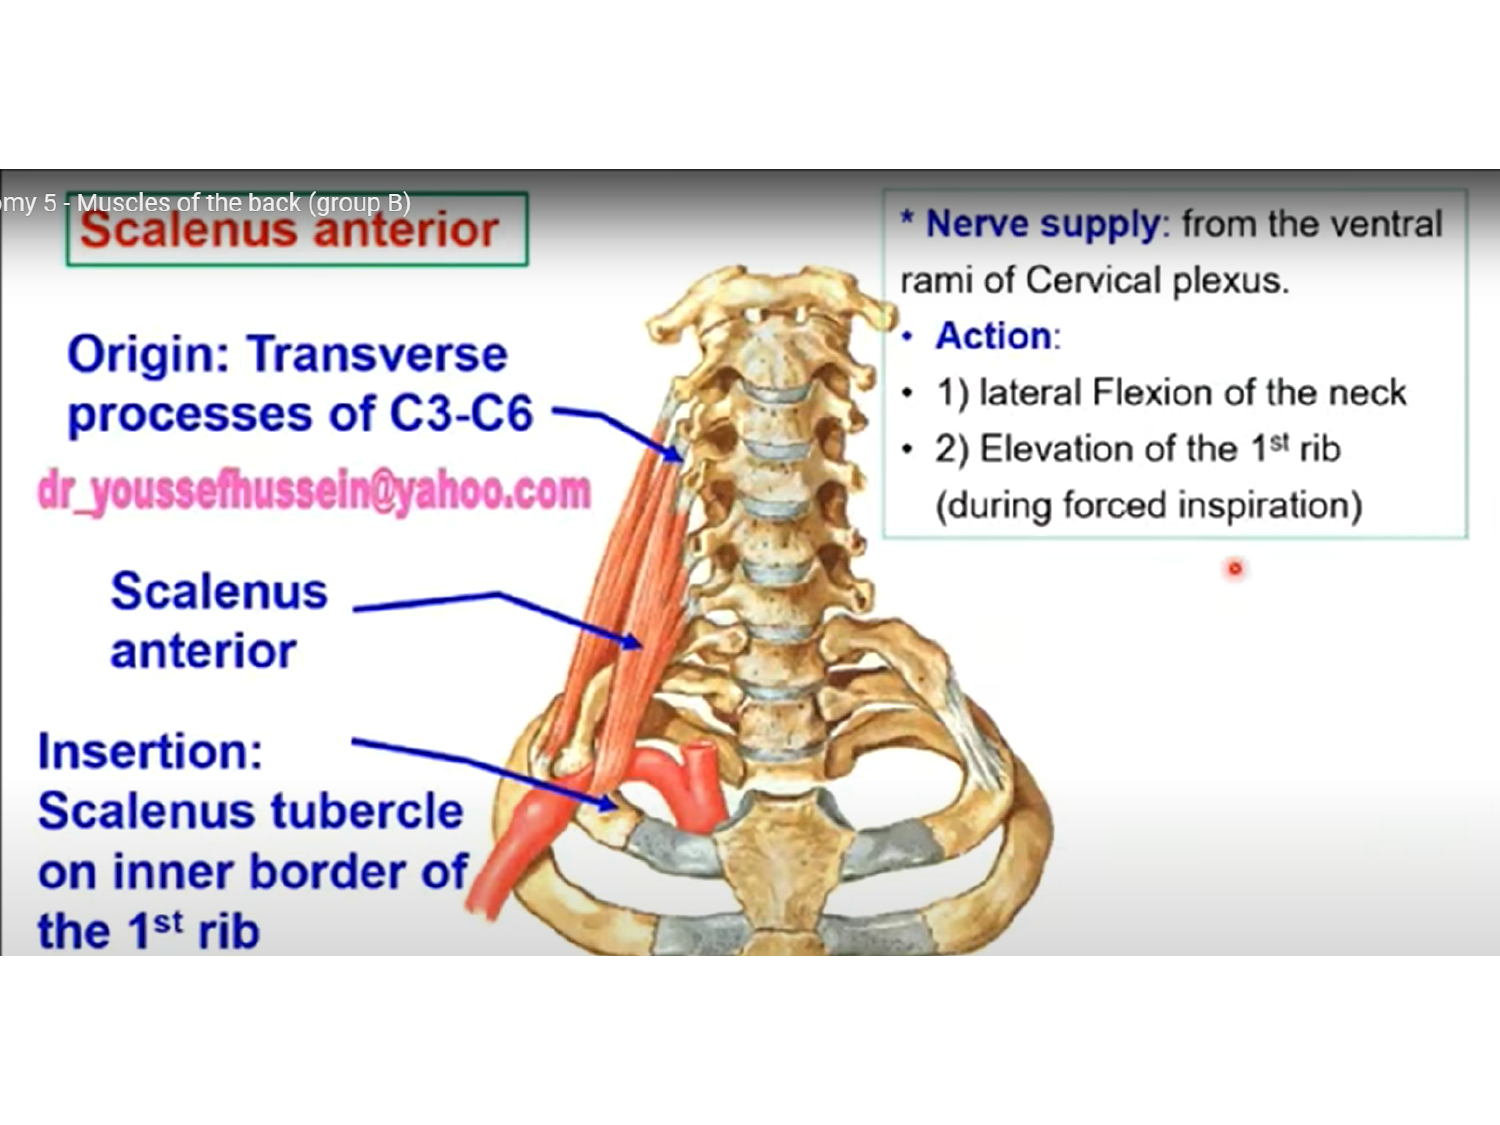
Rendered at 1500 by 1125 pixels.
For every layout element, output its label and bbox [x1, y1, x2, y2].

picture [0, 169, 1500, 956]
